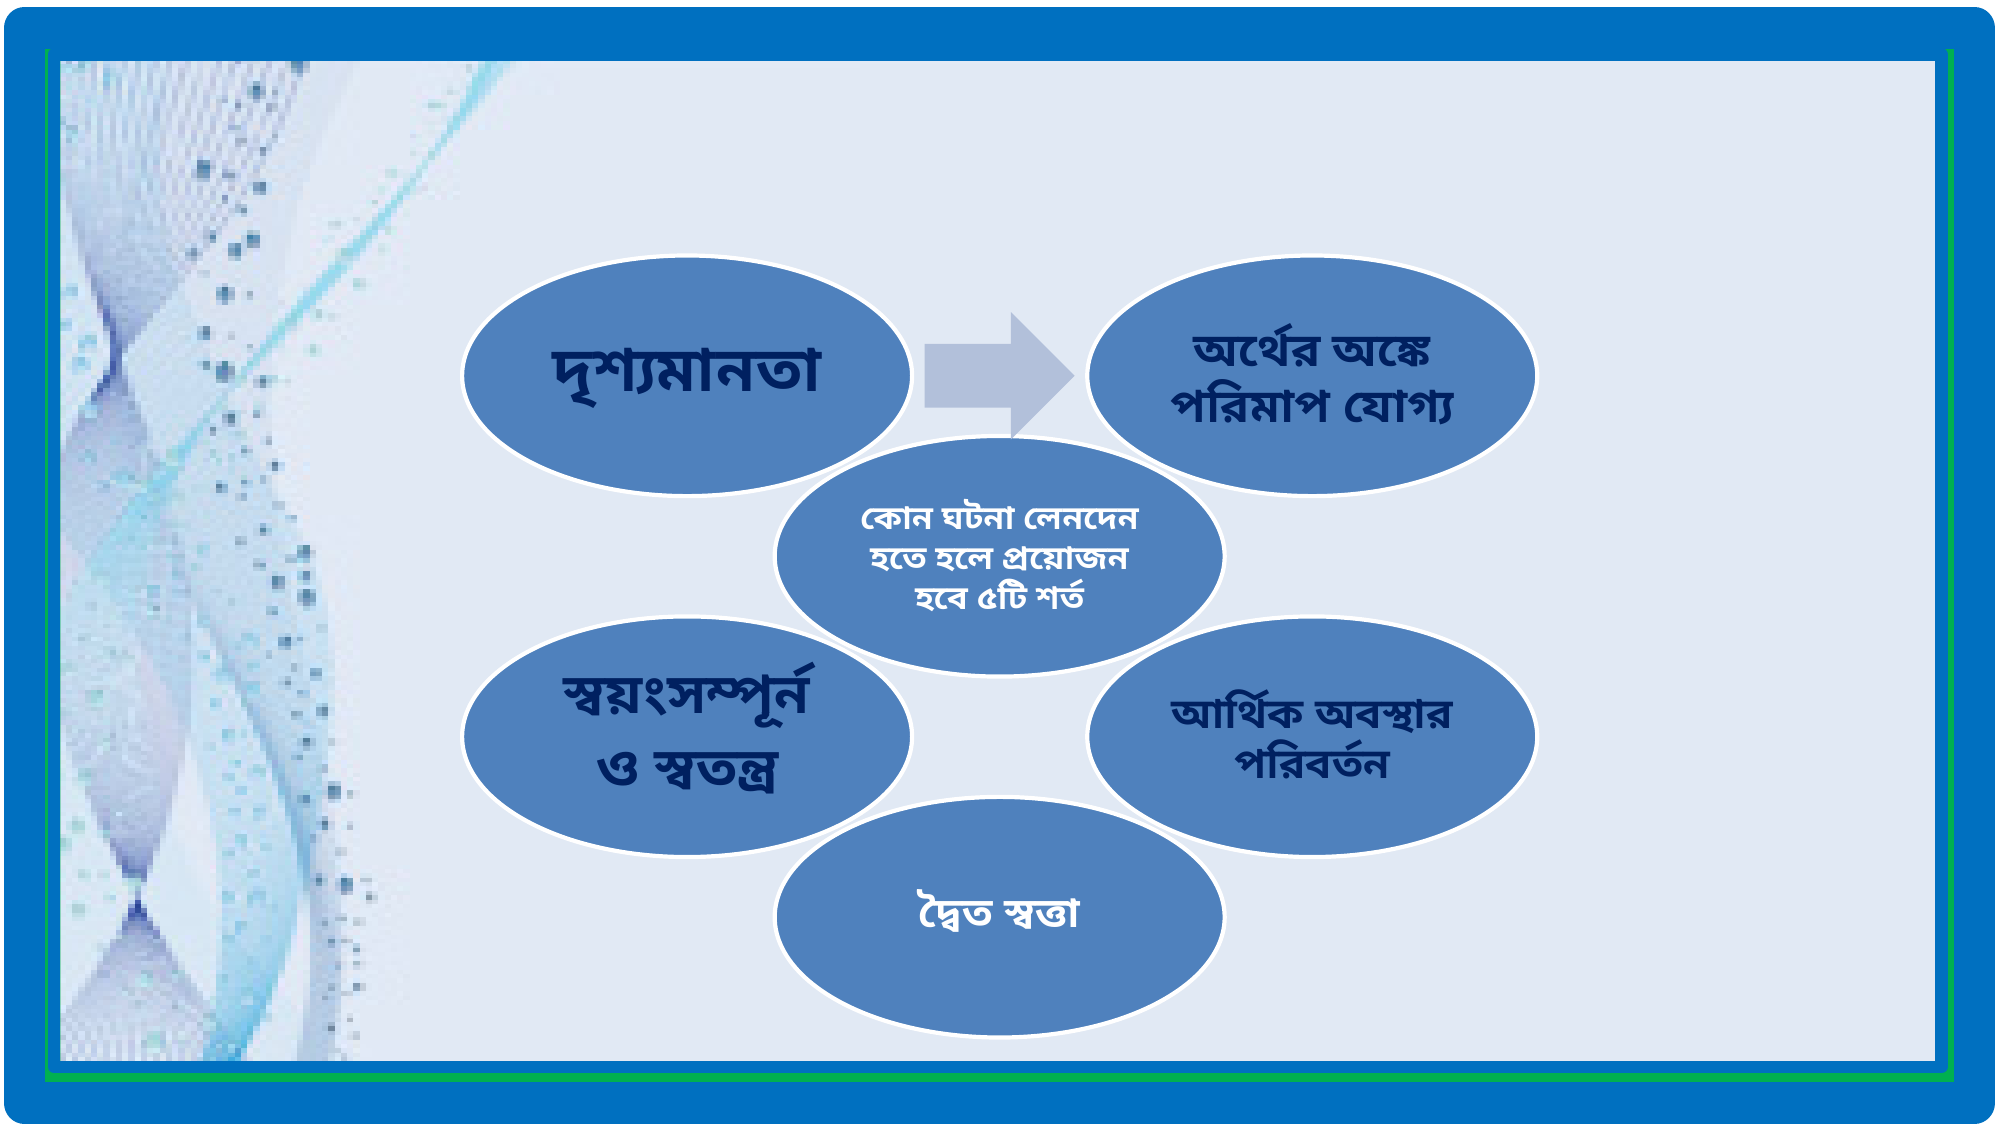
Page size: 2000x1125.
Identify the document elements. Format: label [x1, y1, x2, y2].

picture [60, 60, 1936, 1061]
text_box [22, 26, 1976, 1105]
text_box [99, 74, 1900, 1038]
